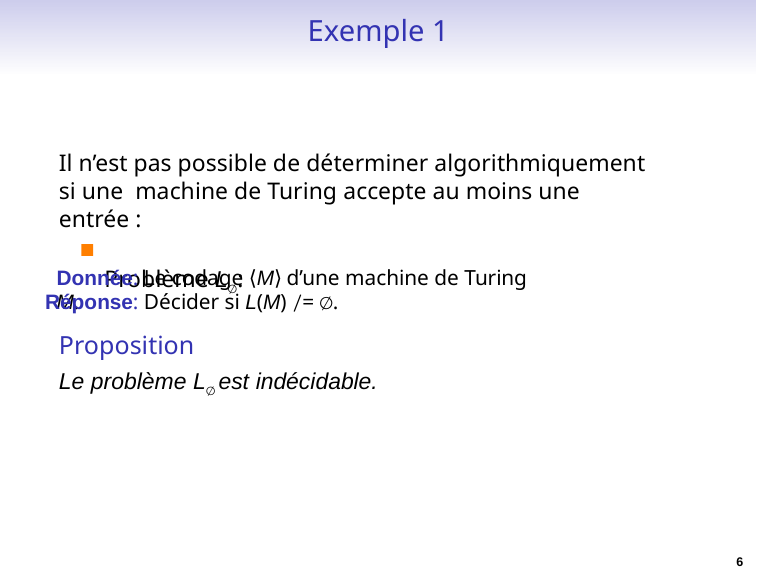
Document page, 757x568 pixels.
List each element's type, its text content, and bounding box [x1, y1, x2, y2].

picture [0, 0, 756, 74]
text_box Réponse: Décider si L(M) /= ∅. Proposition [43, 273, 341, 360]
text_box Le problème L∅ est indécidable. [52, 362, 384, 399]
text_box Donnée: Le codage ⟨M⟩ d’une machine de Turing M. [54, 262, 553, 314]
text_box 6 [730, 552, 750, 568]
text_box Il n’est pas possible de déterminer algorithmiquement si une machine de Turing accepte au moins une entrée : Problème L∅: [54, 146, 669, 297]
title Exemple 1 [305, 9, 451, 108]
